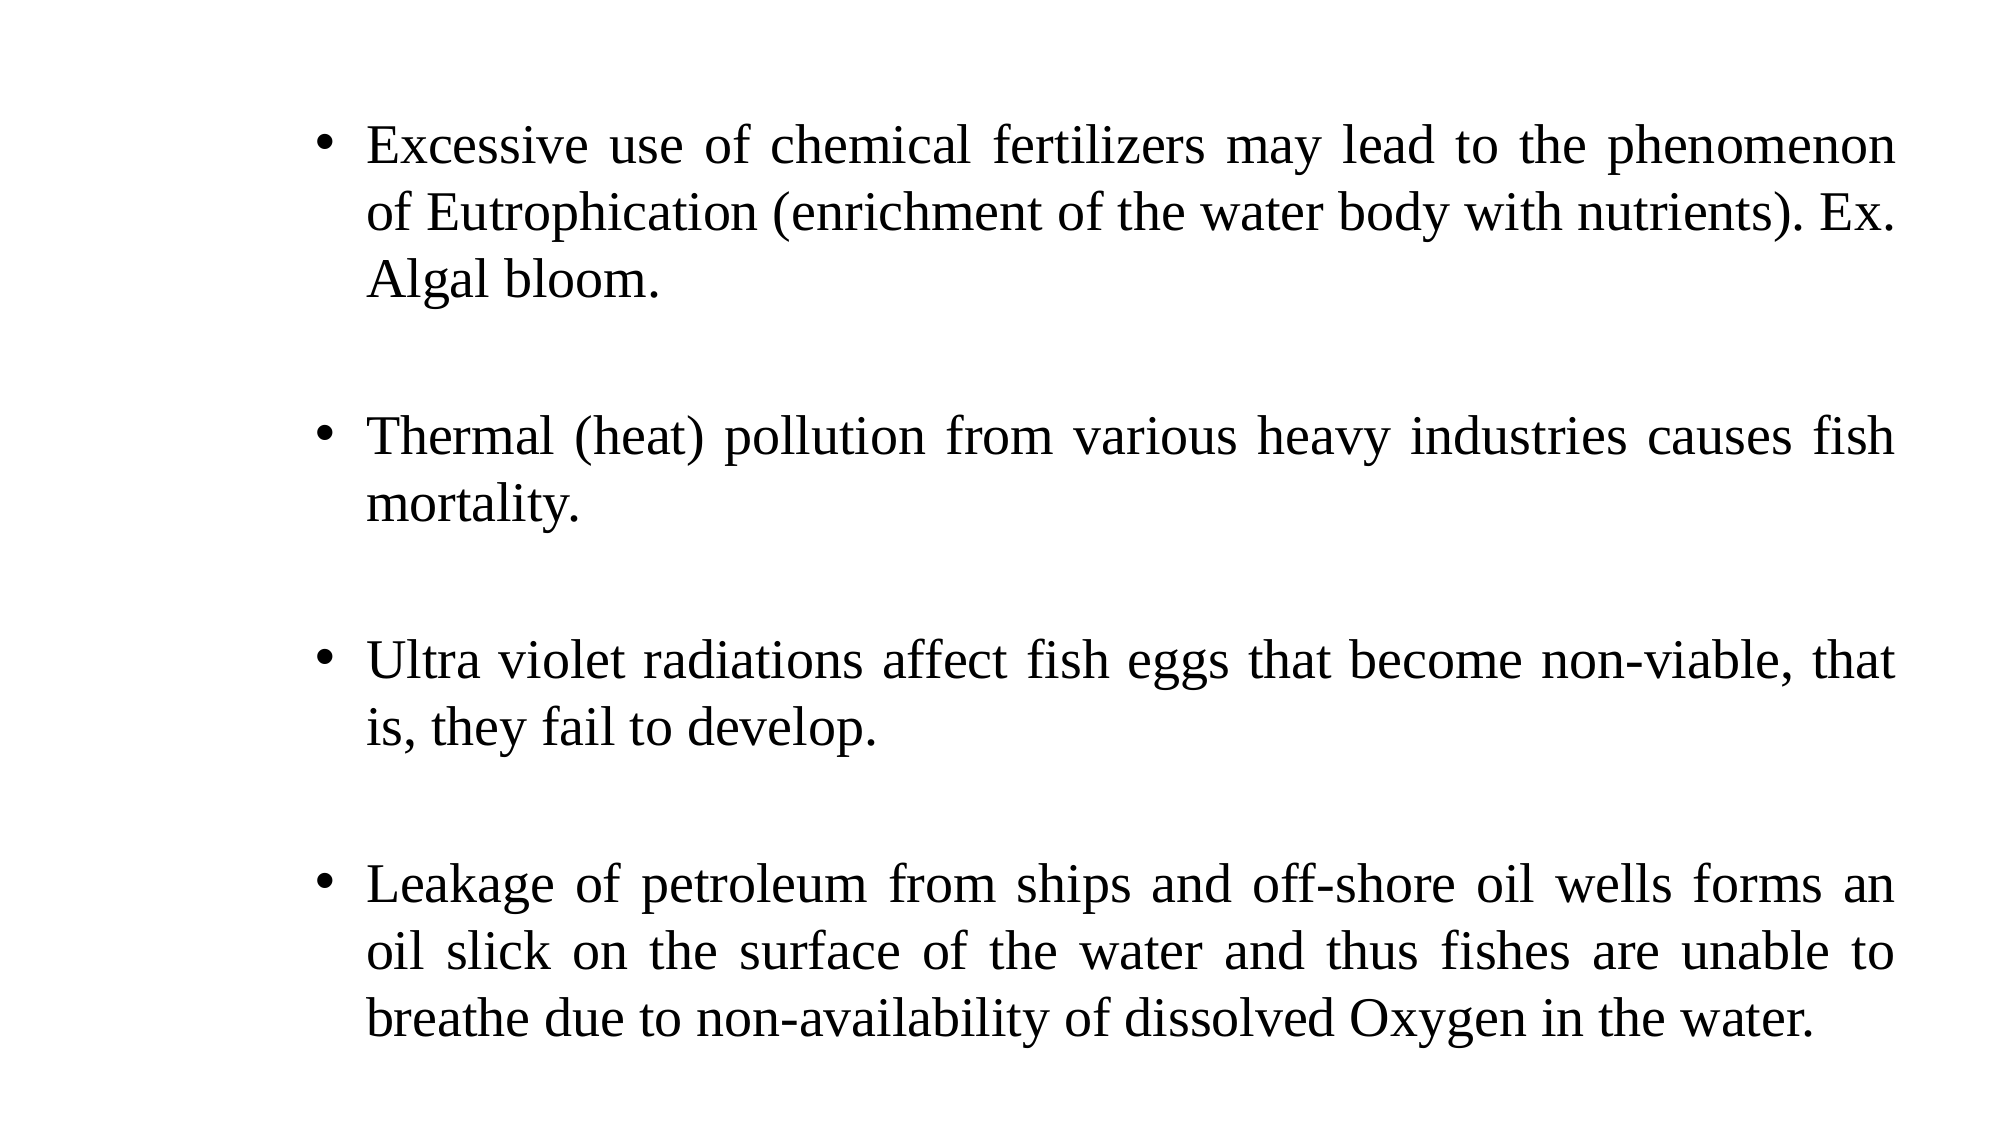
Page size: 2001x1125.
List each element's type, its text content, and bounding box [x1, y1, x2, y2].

list Excessive use of chemical fertilizers may lead to the phenomenon of Eutrophication (enrichment of the water body with nutrients). Ex. Algal bloom. Thermal (heat) pollution from various heavy industries causes fish mortality. Ultra violet radiations affect fish eggs that become non-viable, that is, they fail to develop. Leakage of petroleum from ships and off-shore oil wells forms an oil slick on the surface of the water and thus fishes are unable to breathe due to non-availability of dissolved Oxygen in the water. [300, 99, 1913, 1075]
